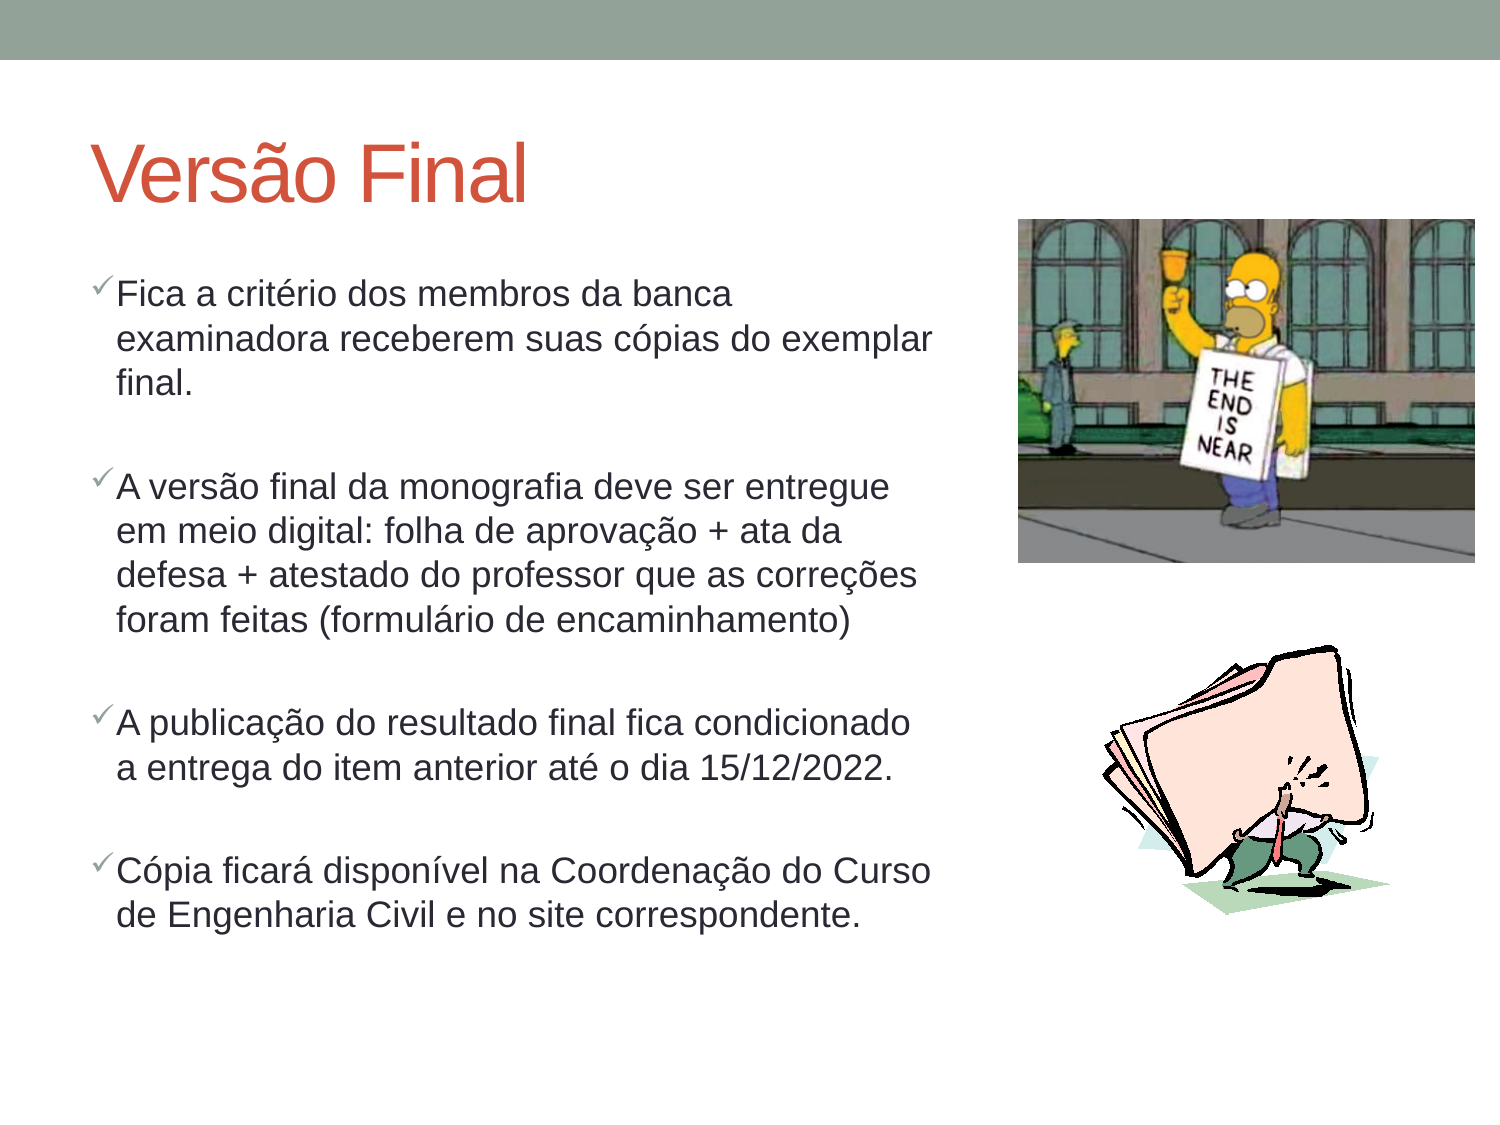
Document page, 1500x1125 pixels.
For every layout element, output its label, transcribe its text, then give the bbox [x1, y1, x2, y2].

picture [1102, 644, 1390, 915]
list Fica a critério dos membros da banca examinadora receberem suas cópias do exemplar final. A versão final da monografia deve ser entregue em meio digital: folha de aprovação + ata da defesa + atestado do professor que as correções foram feitas (formulário de encaminhamento) A publicação do resultado final fica condicionado a entrega do item anterior até o dia 15/12/2022. Cópia ficará disponível na Coordenação do Curso de Engenharia Civil e no site correspondente. [75, 262, 951, 1063]
title Versão Final [75, 87, 1425, 250]
picture [1017, 219, 1475, 563]
